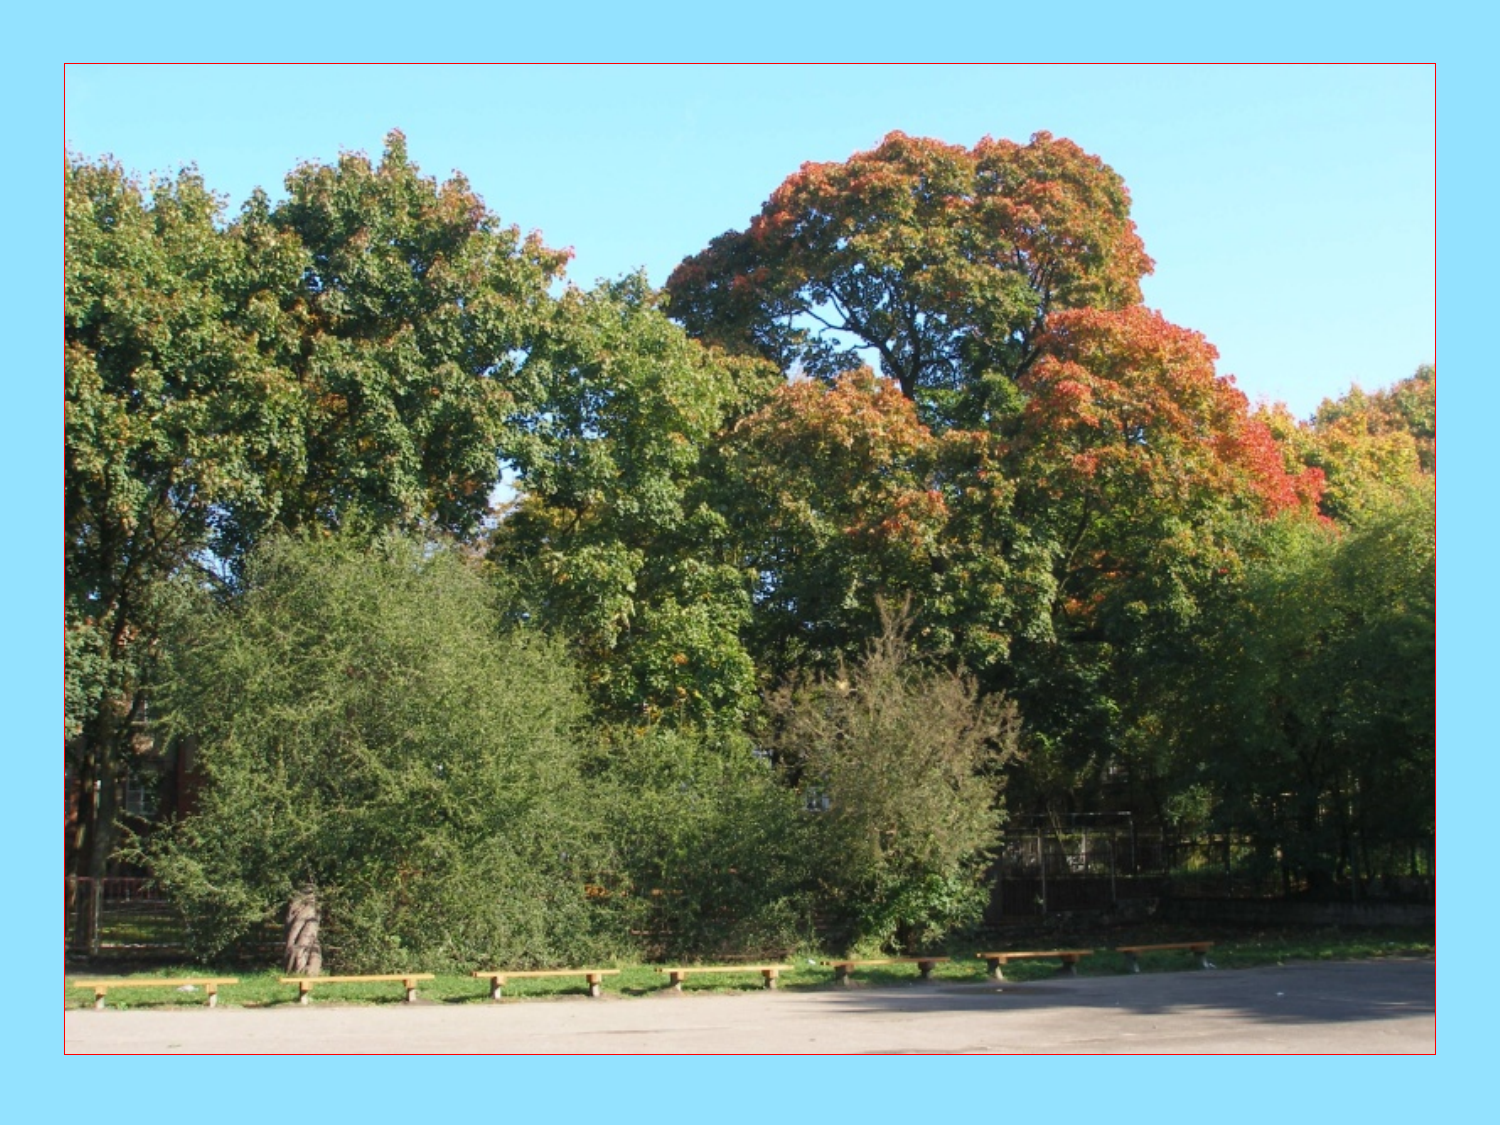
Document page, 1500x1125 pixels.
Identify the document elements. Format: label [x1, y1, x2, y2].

picture [64, 62, 1436, 1055]
